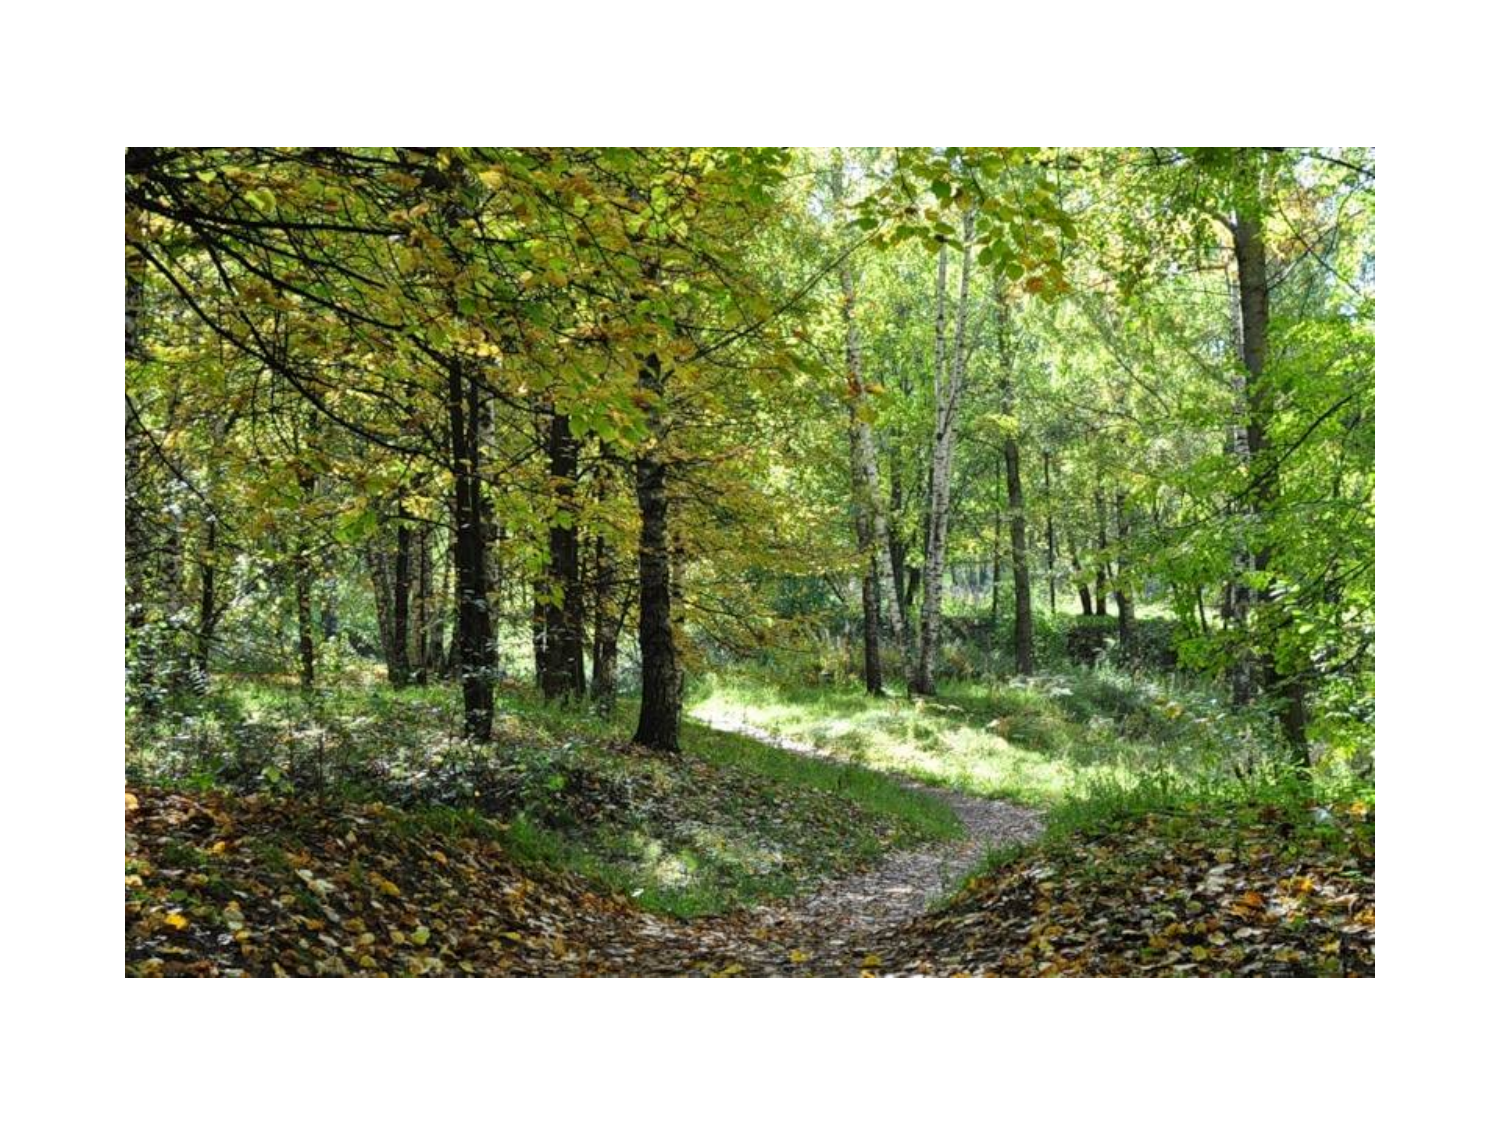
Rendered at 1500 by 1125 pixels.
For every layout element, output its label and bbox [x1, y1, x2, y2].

picture [124, 147, 1376, 978]
